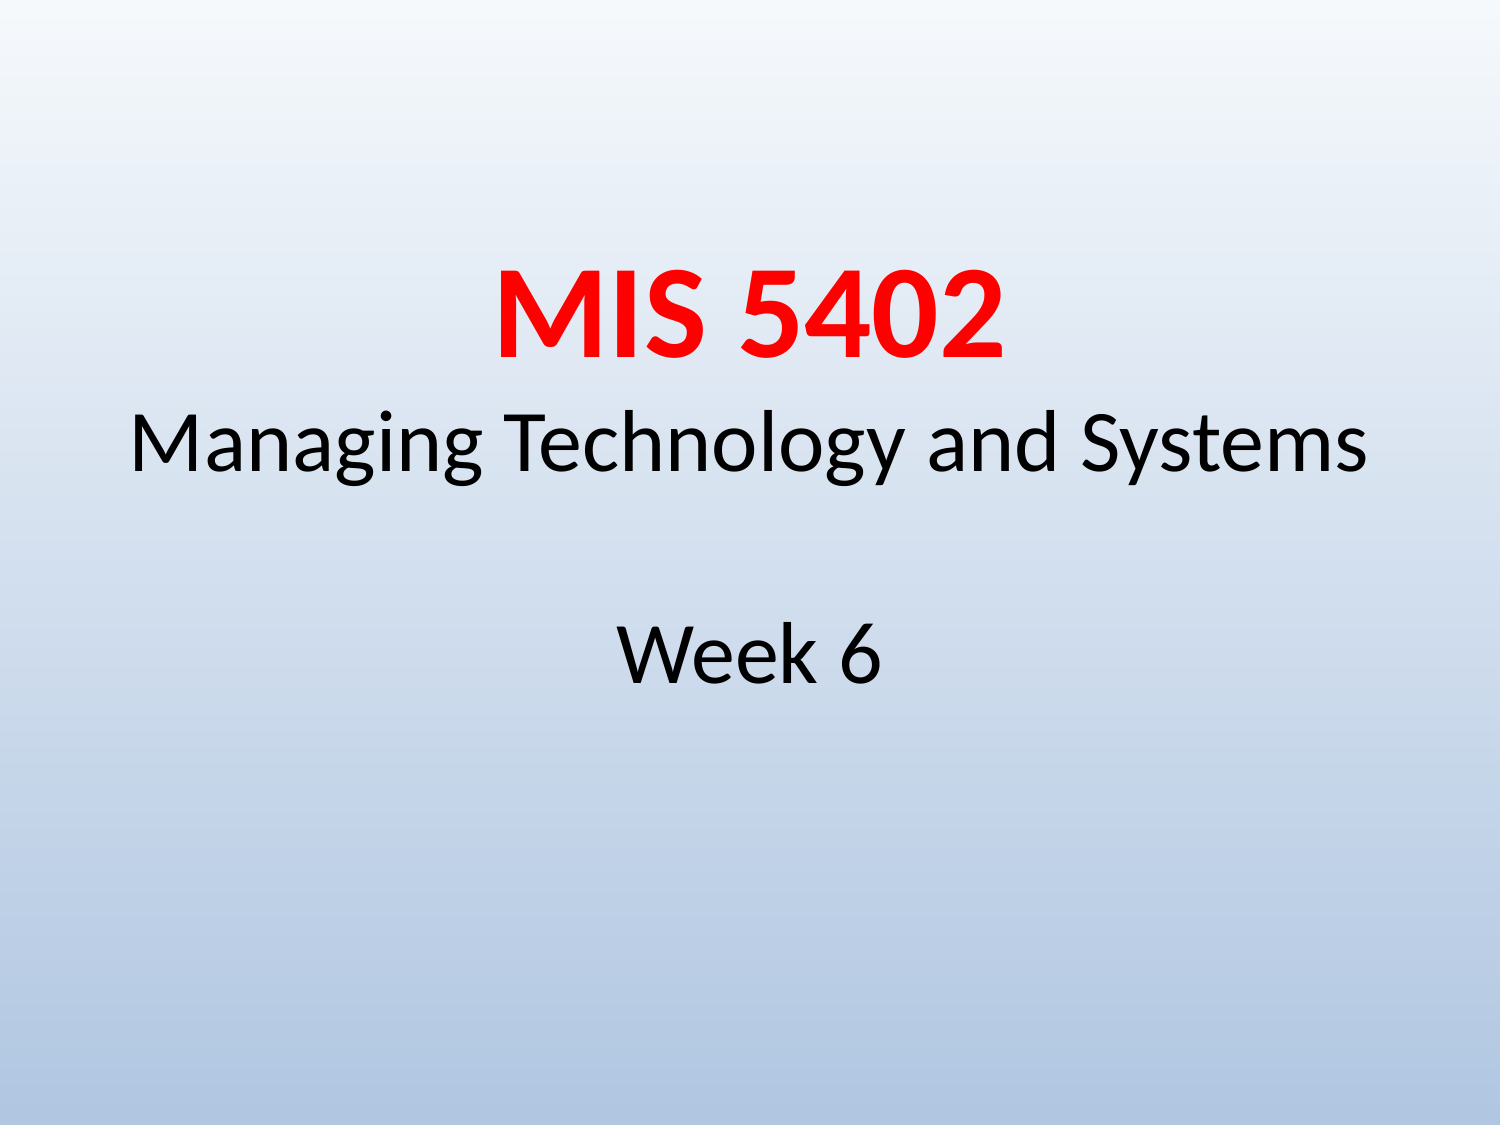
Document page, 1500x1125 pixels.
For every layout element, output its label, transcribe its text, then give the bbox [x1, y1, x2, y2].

title MIS 5402 Managing Technology and Systems Week 6 [112, 174, 1388, 750]
